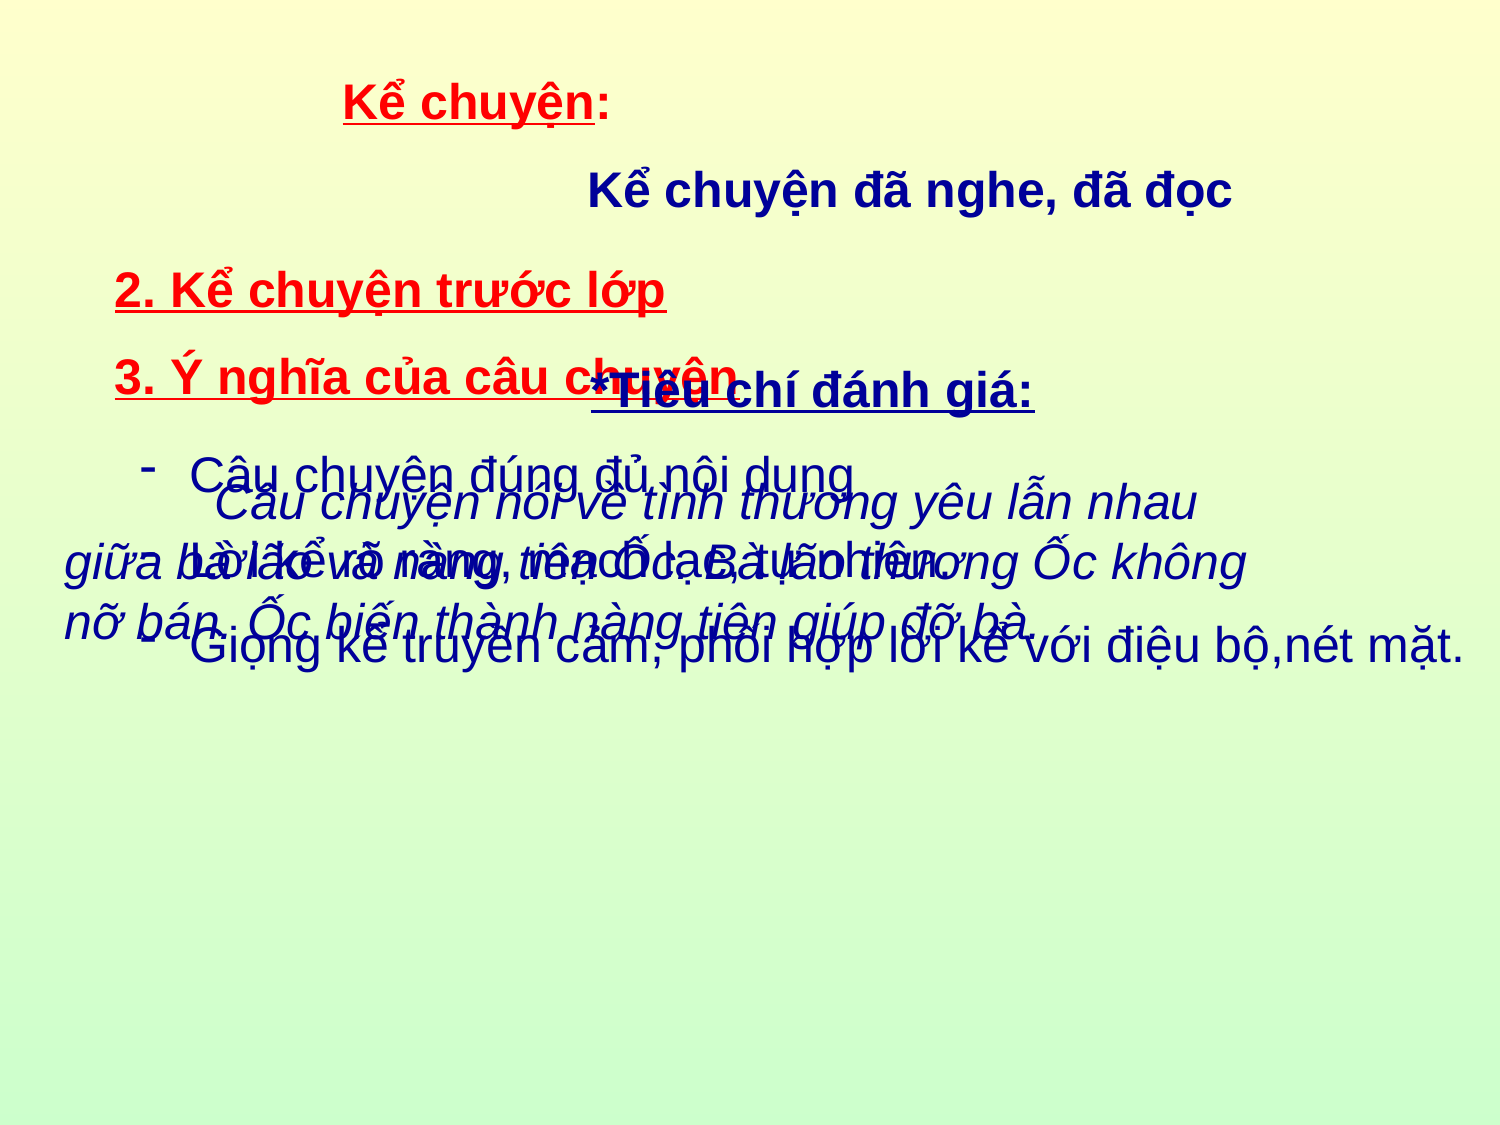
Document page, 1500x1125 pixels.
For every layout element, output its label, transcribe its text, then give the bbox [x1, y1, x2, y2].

text_box 3. Ý nghĩa của câu chuyện [99, 337, 1063, 413]
text_box *Tiêu chí đánh giá: Câu chuyện đúng đủ nội dung Lời kể rõ ràng, mạch lạc, tự nhiên. Giọng kể truyền cảm, phối hợp lời kể với điệu bộ,nét mặt. [125, 350, 1500, 680]
text_box Kể chuyện đã nghe, đã đọc [477, 149, 1249, 225]
text_box Kể chuyện: [327, 62, 627, 138]
text_box Câu chuyện nói về tình thương yêu lẫn nhau giữa bà lão và nàng tiên Ốc. Bà lão thương Ốc không nỡ bán. Ốc biến thành nàng tiên giúp đỡ bà. [49, 462, 125, 658]
text_box 2. Kể chuyện trước lớp [99, 249, 1038, 325]
